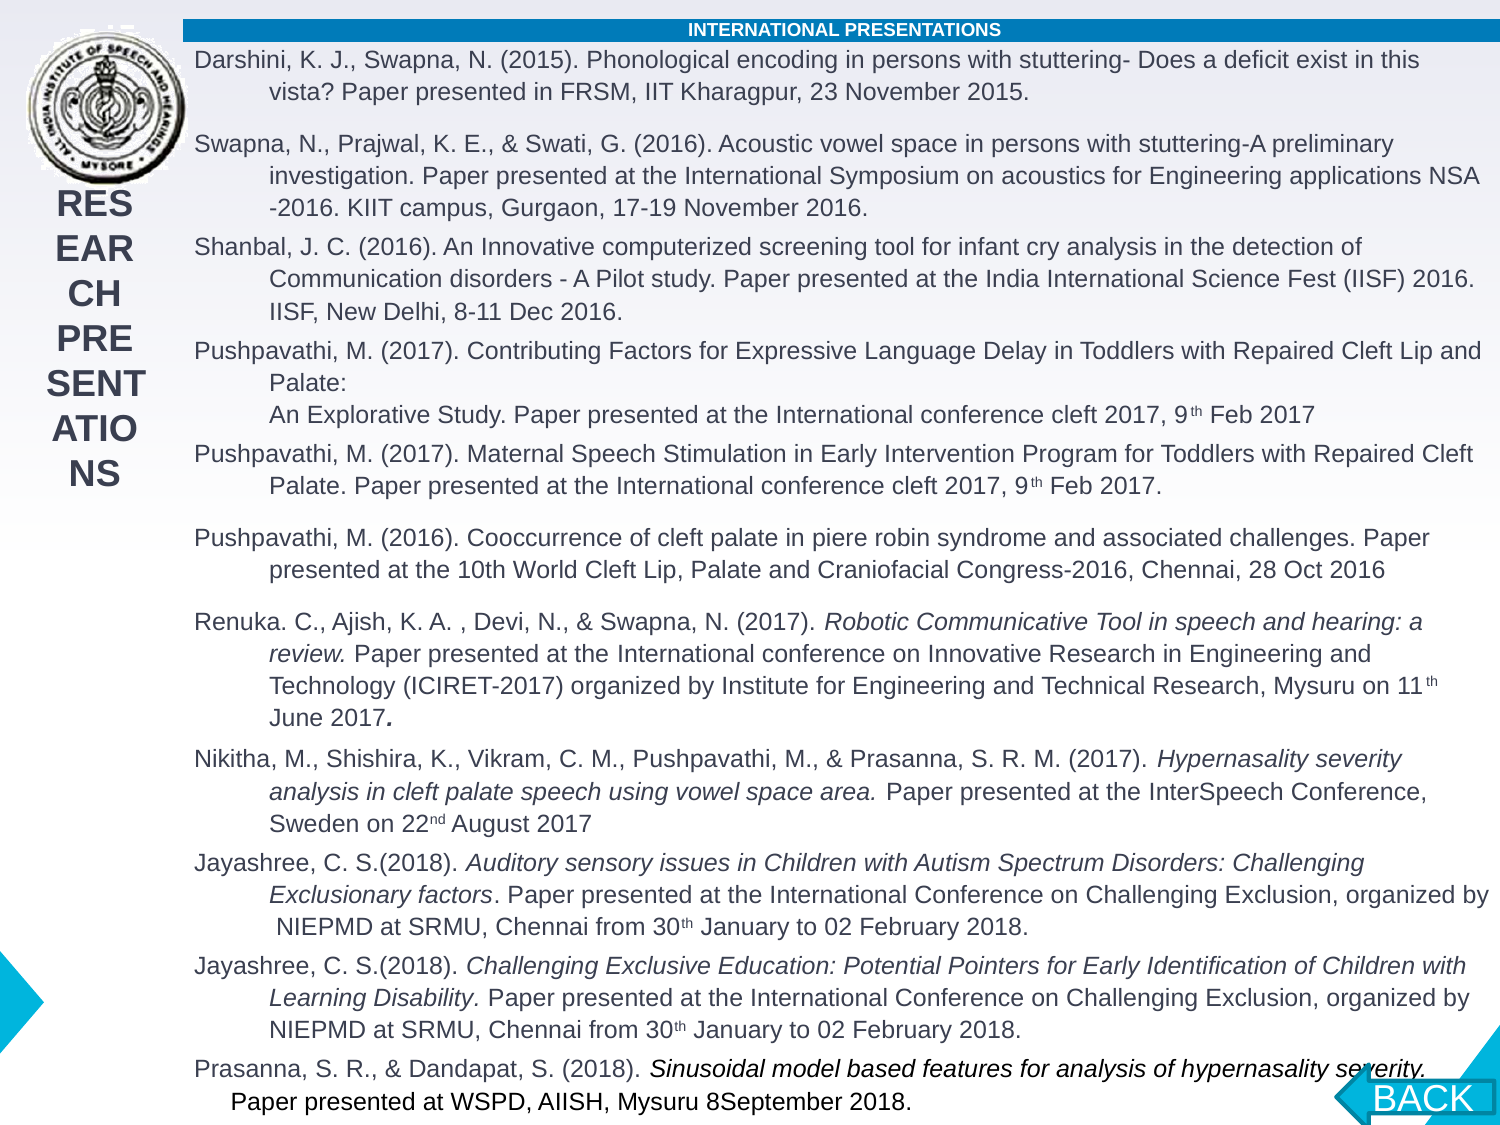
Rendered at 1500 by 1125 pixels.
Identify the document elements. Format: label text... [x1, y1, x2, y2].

table_cell Swapna, N., Prajwal, K. E., & Swati, G. (2016). Acoustic vowel space in persons with stuttering-A preliminary investigation. Paper presented at the International Symposium on acoustics for Engineering applications NSA -2016. KIIT campus, Gurgaon, 17-19 November 2016. [183, 125, 1500, 229]
table_cell Darshini, K. J., Swapna, N. (2015). Phonological encoding in persons with stuttering- Does a deficit exist in this vista? Paper presented in FRSM, IIT Kharagpur, 23 November 2015. [183, 42, 1500, 125]
table_cell Pushpavathi, M. (2017). Maternal Speech Stimulation in Early Intervention Program for Toddlers with Repaired Cleft Palate. Paper presented at the International conference cleft 2017, 9th Feb 2017. [183, 436, 1500, 519]
table_cell Prasanna, S. R., & Dandapat, S. (2018). Sinusoidal model based features for analysis of hypernasality severity. Paper presented at WSPD, AIISH, Mysuru 8September 2018. [183, 1051, 1500, 1125]
table_cell Pushpavathi, M. (2017). Contributing Factors for Expressive Language Delay in Toddlers with Repaired Cleft Lip and Palate: An Explorative Study. Paper presented at the International conference cleft 2017, 9th Feb 2017 [183, 332, 1500, 436]
picture [0, 0, 211, 211]
table_cell Pushpavathi, M. (2016). Cooccurrence of cleft palate in piere robin syndrome and associated challenges. Paper presented at the 10th World Cleft Lip, Palate and Craniofacial Congress-2016, Chennai, 28 Oct 2016 [183, 519, 1500, 603]
table_cell Renuka. C., Ajish, K. A. , Devi, N., & Swapna, N. (2017). Robotic Communicative Tool in speech and hearing: a review. Paper presented at the International conference on Innovative Research in Engineering and Technology (ICIRET-2017) organized by Institute for Engineering and Technical Research, Mysuru on 11th June 2017. [183, 603, 1500, 741]
table_header INTERNATIONAL PRESENTATIONS [183, 19, 1500, 42]
table_cell Jayashree, C. S.(2018). Challenging Exclusive Education: Potential Pointers for Early Identification of Children with Learning Disability. Paper presented at the International Conference on Challenging Exclusion, organized by NIEPMD at SRMU, Chennai from 30th January to 02 February 2018. [183, 948, 1500, 1051]
table_cell Nikitha, M., Shishira, K., Vikram, C. M., Pushpavathi, M., & Prasanna, S. R. M. (2017). Hypernasality severity analysis in cleft palate speech using vowel space area. Paper presented at the InterSpeech Conference, Sweden on 22nd August 2017 [183, 741, 1500, 844]
table_cell Jayashree, C. S.(2018). Auditory sensory issues in Children with Autism Spectrum Disorders: Challenging Exclusionary factors. Paper presented at the International Conference on Challenging Exclusion, organized by NIEPMD at SRMU, Chennai from 30th January to 02 February 2018. [183, 844, 1500, 948]
text_box RESEARCH PRESENTATIONS [30, 171, 160, 502]
table_cell Shanbal, J. C. (2016). An Innovative computerized screening tool for infant cry analysis in the detection of Communication disorders - A Pilot study. Paper presented at the India International Science Fest (IISF) 2016. IISF, New Delhi, 8-11 Dec 2016. [183, 229, 1500, 332]
text_box BACK [1334, 1062, 1497, 1125]
